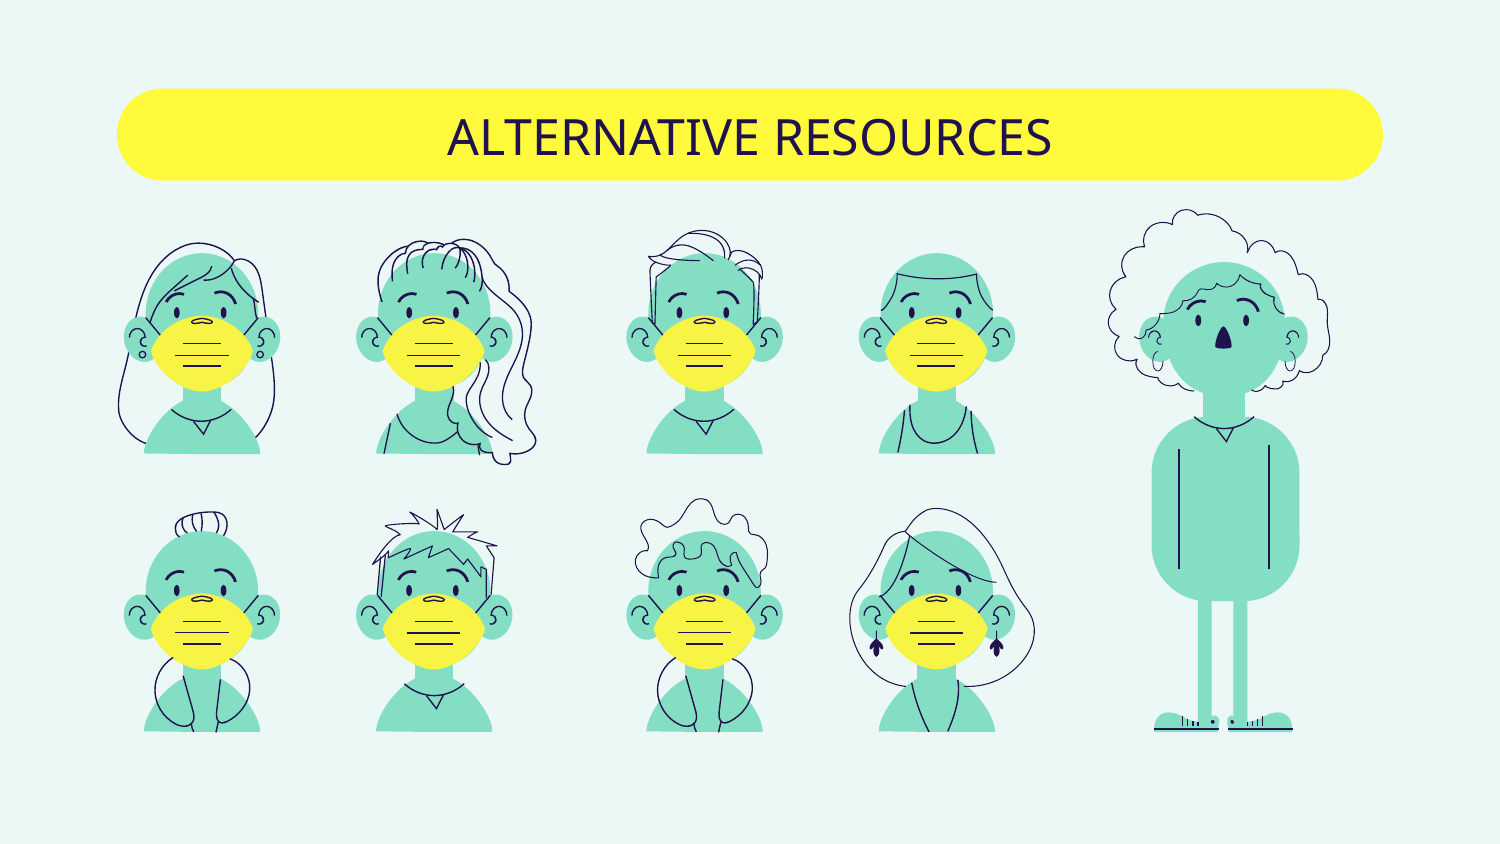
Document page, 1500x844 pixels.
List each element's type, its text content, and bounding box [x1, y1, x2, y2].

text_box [1106, 208, 1331, 733]
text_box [623, 498, 786, 733]
title ALTERNATIVE RESOURCES [285, 90, 1215, 181]
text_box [120, 511, 284, 733]
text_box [846, 507, 1038, 733]
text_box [116, 242, 284, 455]
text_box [855, 252, 1019, 455]
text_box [623, 229, 786, 455]
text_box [353, 238, 537, 466]
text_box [353, 508, 516, 733]
